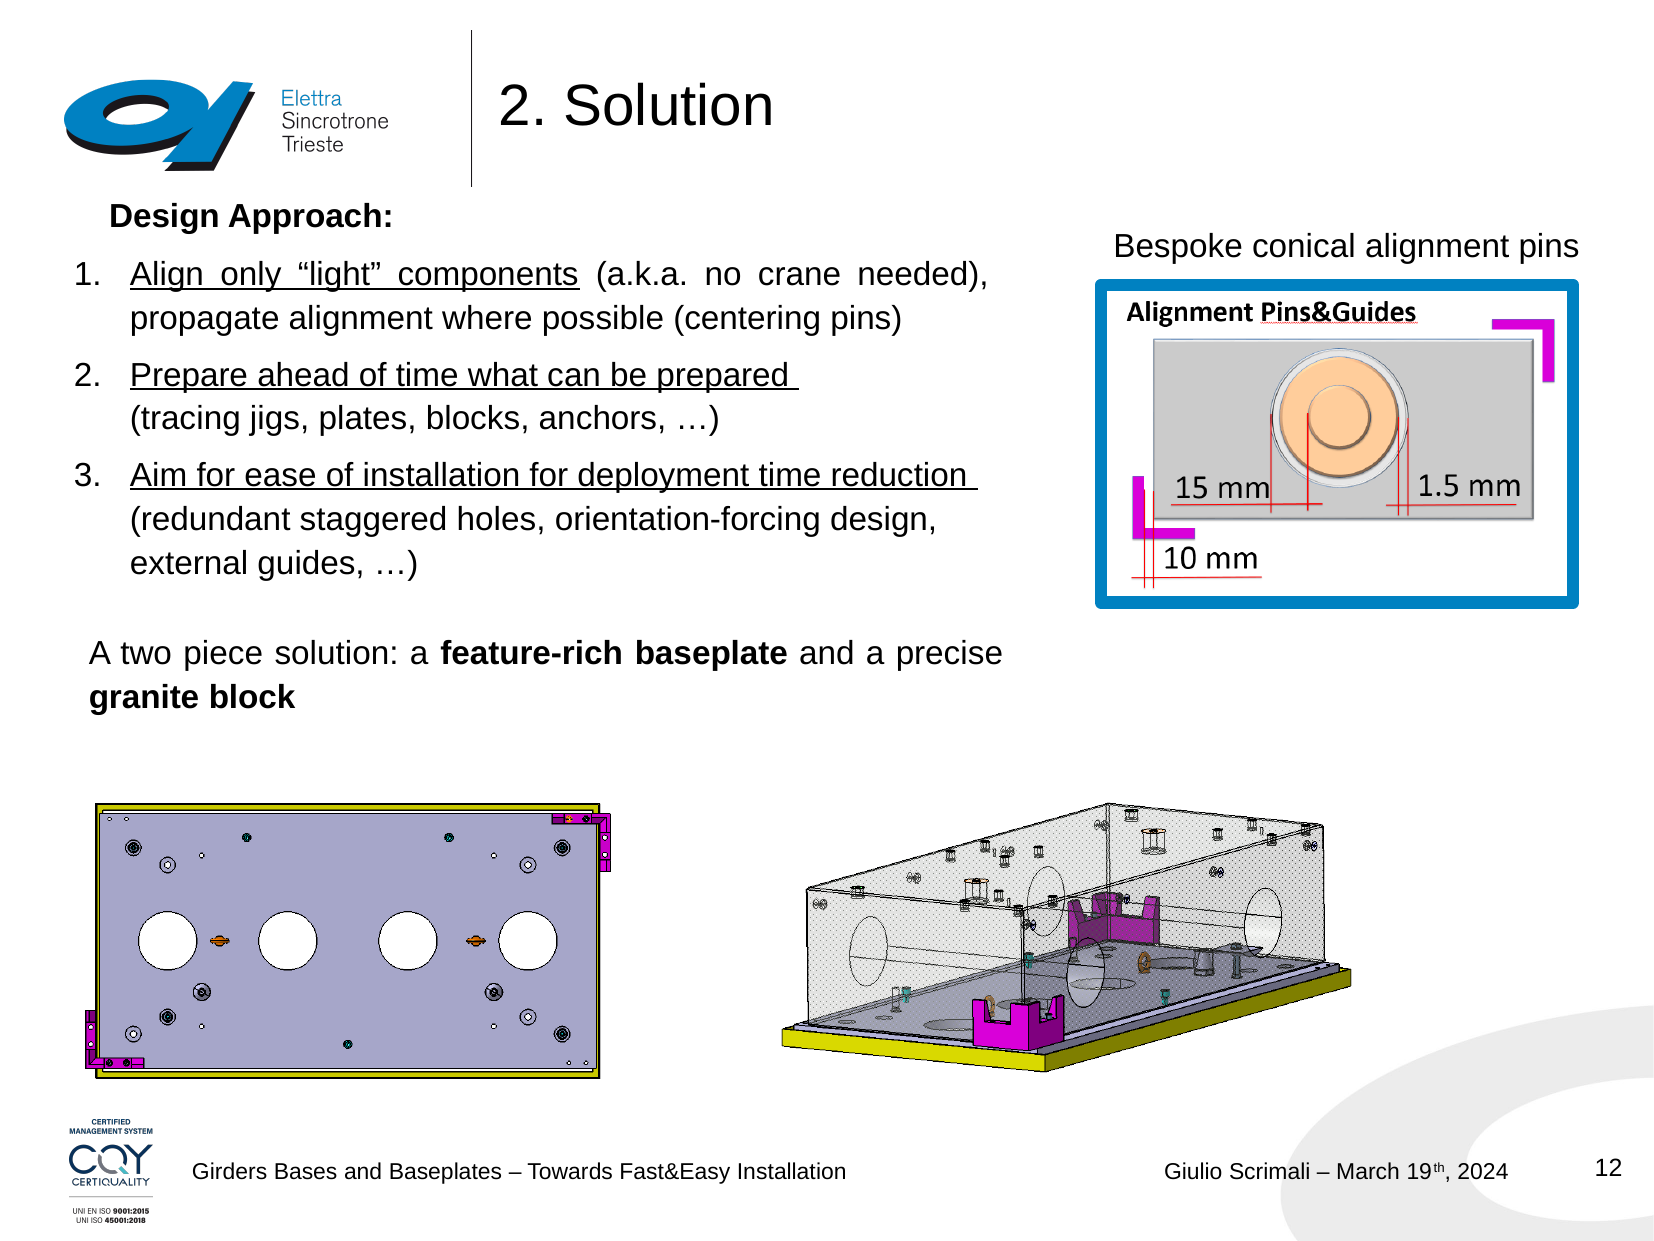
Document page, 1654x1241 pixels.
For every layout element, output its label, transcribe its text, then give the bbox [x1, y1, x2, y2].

text_box Align only “light” components (a.k.a. no crane needed), propagate alignment where possible (centering pins) Prepare ahead of time what can be prepared (tracing jigs, plates, blocks, anchors, …) Aim for ease of installation for deployment time reduction (redundant staggered holes, orientation-forcing design, external guides, …) [58, 241, 1004, 589]
title 2. Solution [484, 29, 1583, 183]
picture [0, 3, 1654, 1241]
text_box Design Approach: [94, 183, 1252, 242]
text_box Bespoke conical alignment pins [1098, 213, 1654, 272]
text_box A two piece solution: a feature-rich baseplate and a precise granite block [74, 620, 1019, 723]
slide_number 12 [1594, 1154, 1630, 1193]
